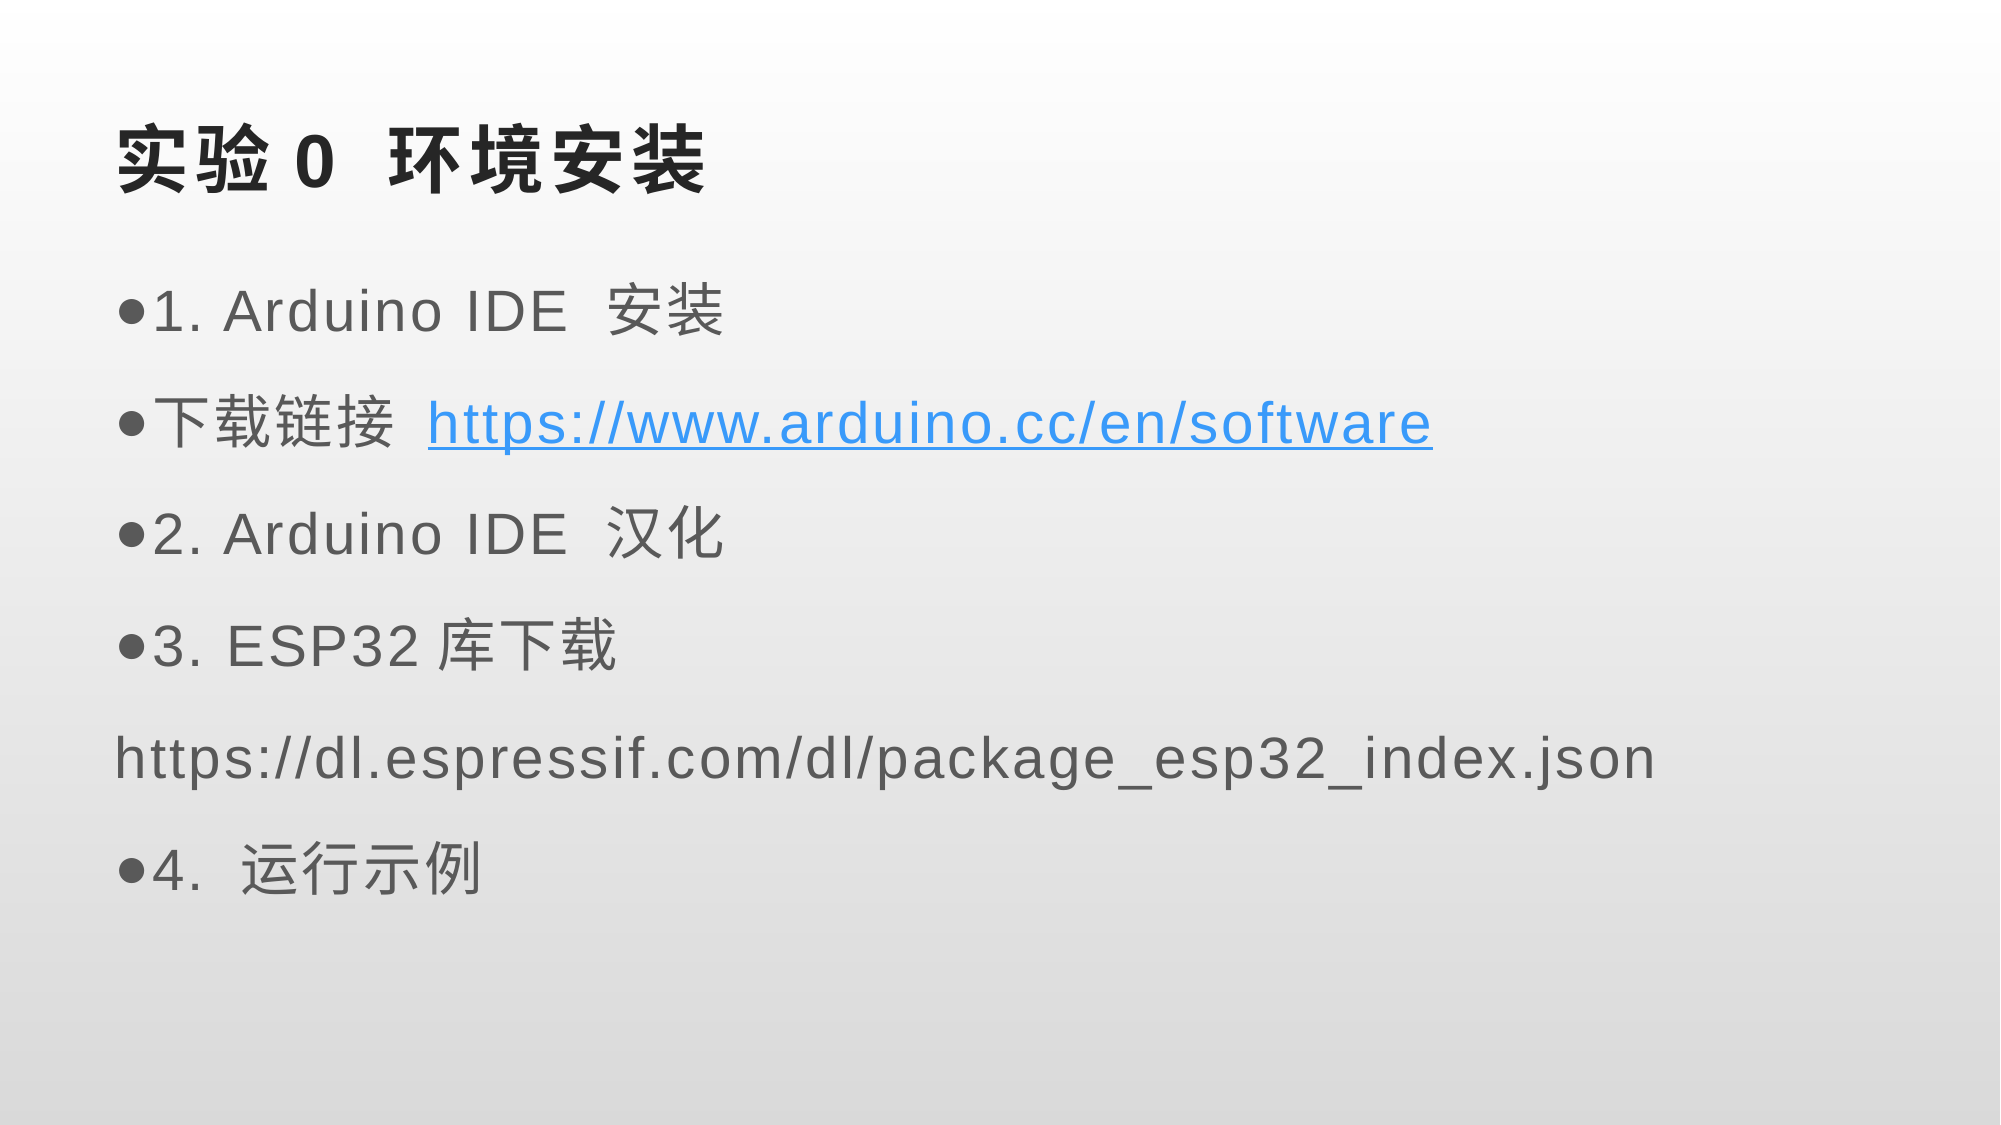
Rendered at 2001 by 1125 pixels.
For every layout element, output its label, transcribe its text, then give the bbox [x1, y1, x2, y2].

title 实验0 环境安装 [99, 99, 1900, 216]
list 1. Arduino IDE 安装 下载链接 https://www.arduino.cc/en/software 2. Arduino IDE 汉化 3. ESP32库下载 https://dl.espressif.com/dl/package_esp32_index.json 4. 运行示例 [99, 244, 1900, 1026]
